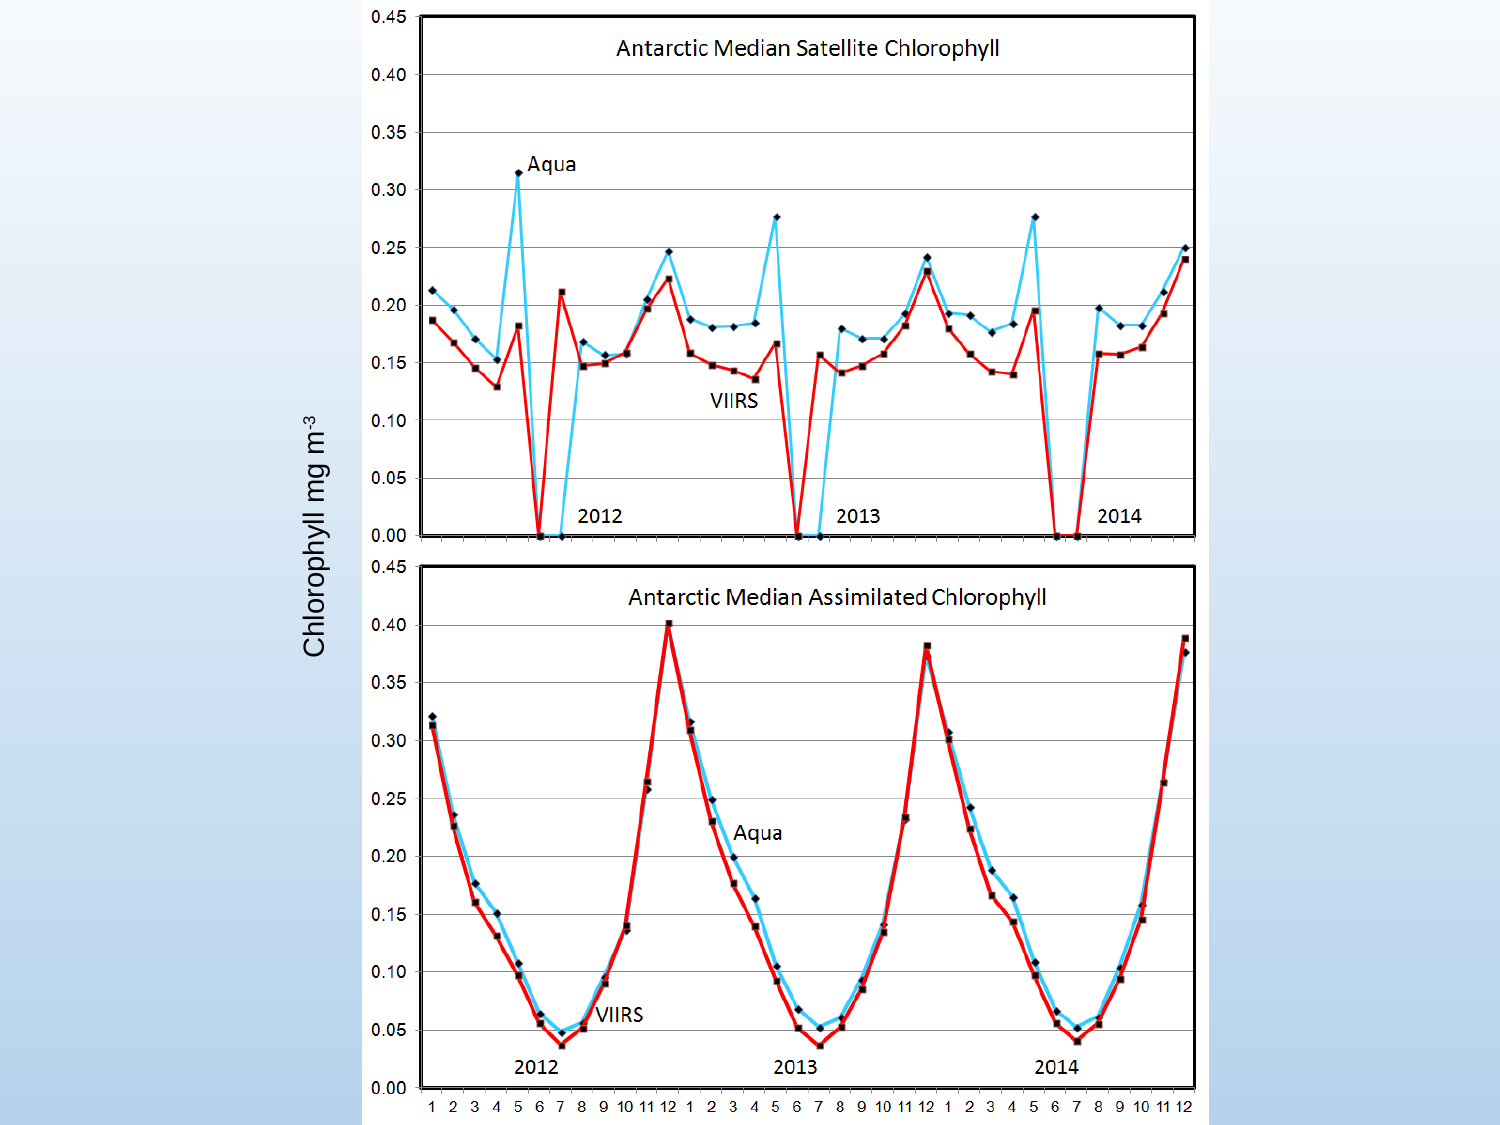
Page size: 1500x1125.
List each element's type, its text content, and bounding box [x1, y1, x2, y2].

picture [362, 0, 1209, 1125]
text_box Chlorophyll mg m-3 [287, 400, 338, 673]
